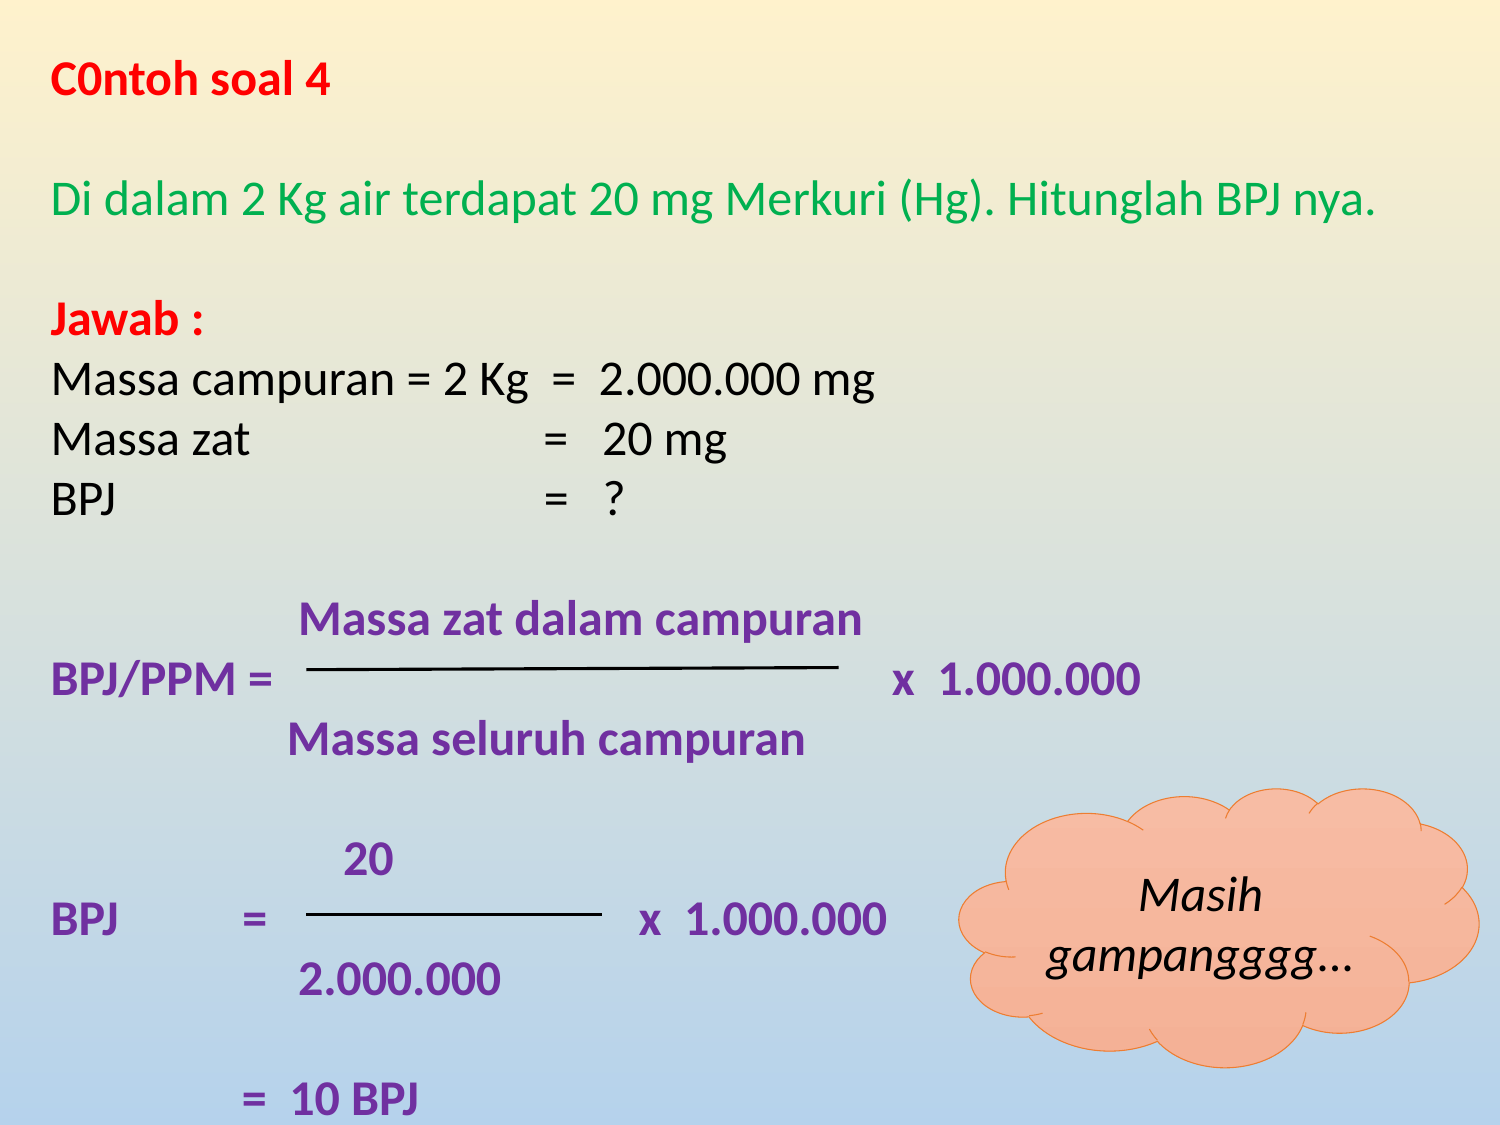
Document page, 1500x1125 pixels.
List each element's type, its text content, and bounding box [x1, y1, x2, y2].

text_box C0ntoh soal 4 Di dalam 2 Kg air terdapat 20 mg Merkuri (Hg). Hitunglah BPJ nya. Jawab : Massa campuran = 2 Kg = 2.000.000 mg Massa zat = 20 mg BPJ = ? Massa zat dalam campuran BPJ/PPM = x 1.000.000 Massa seluruh campuran 20 BPJ = x 1.000.000 2.000.000 = 10 BPJ [35, 37, 1441, 1125]
text_box Masih gampangggg... [958, 788, 1480, 1069]
